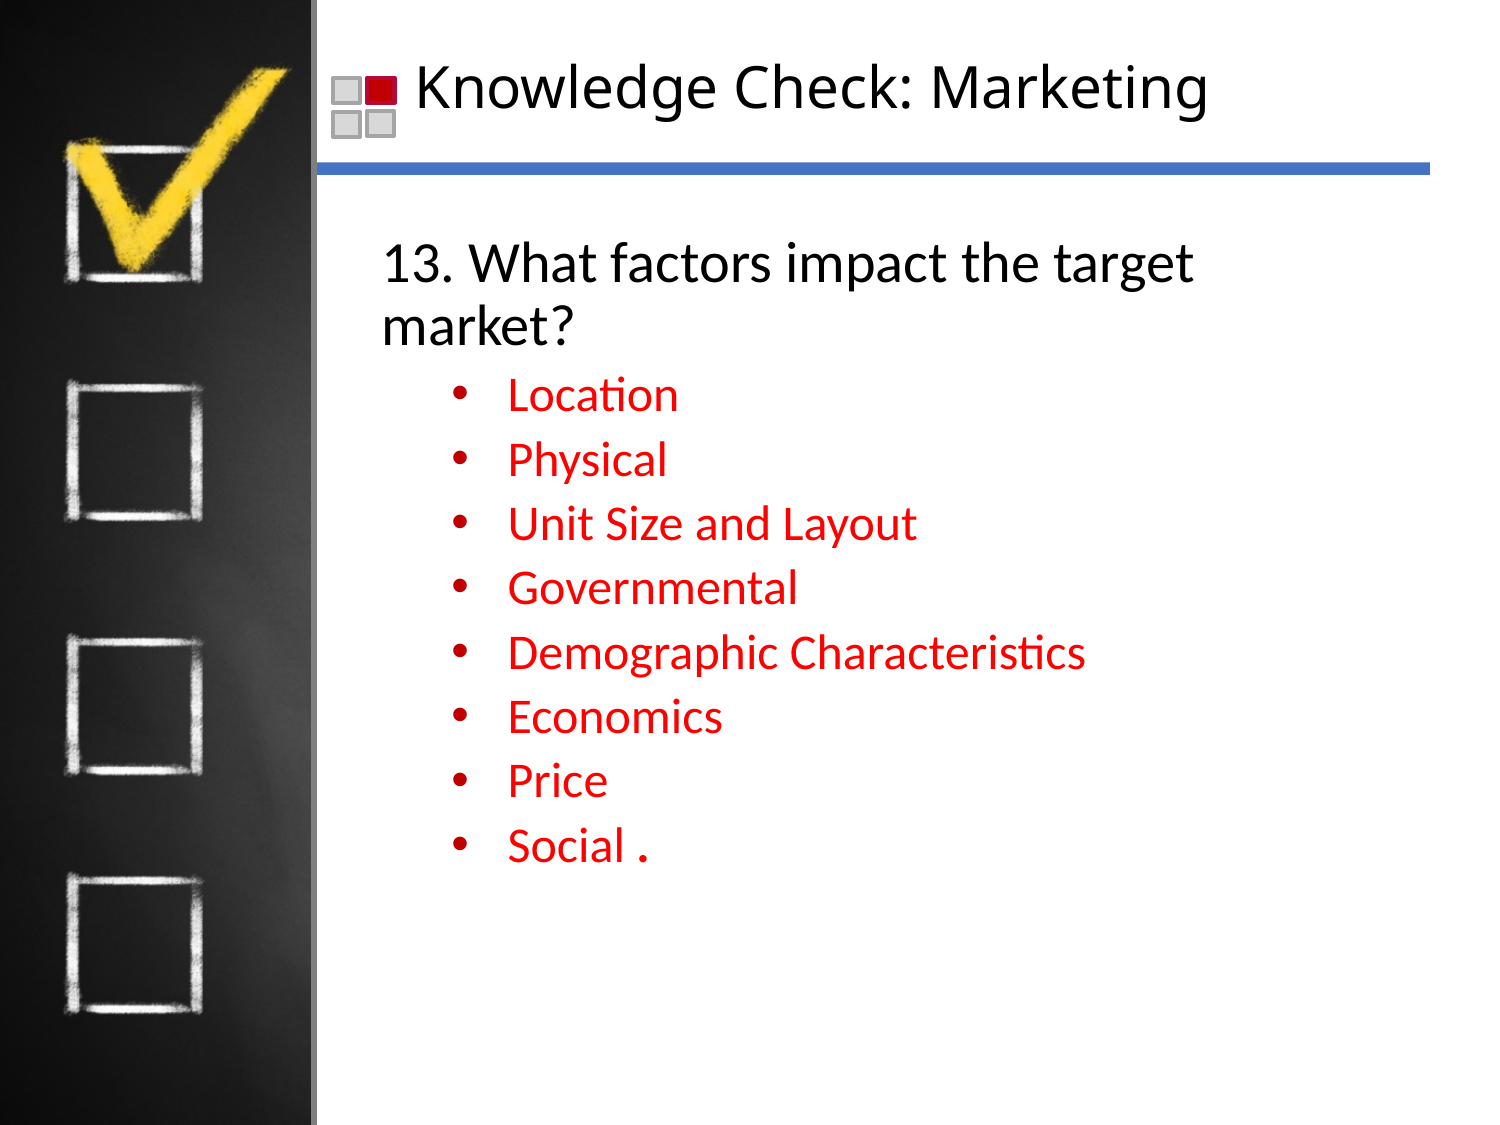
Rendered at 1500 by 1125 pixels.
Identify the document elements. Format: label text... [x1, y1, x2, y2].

list 13. What factors impact the target market? Location Physical Unit Size and Layout Governmental Demographic Characteristics Economics Price Social . [366, 224, 1417, 1125]
picture [0, 0, 311, 1125]
title Knowledge Check: Marketing [399, 24, 1500, 155]
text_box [332, 77, 395, 137]
text_box [317, 162, 1430, 175]
